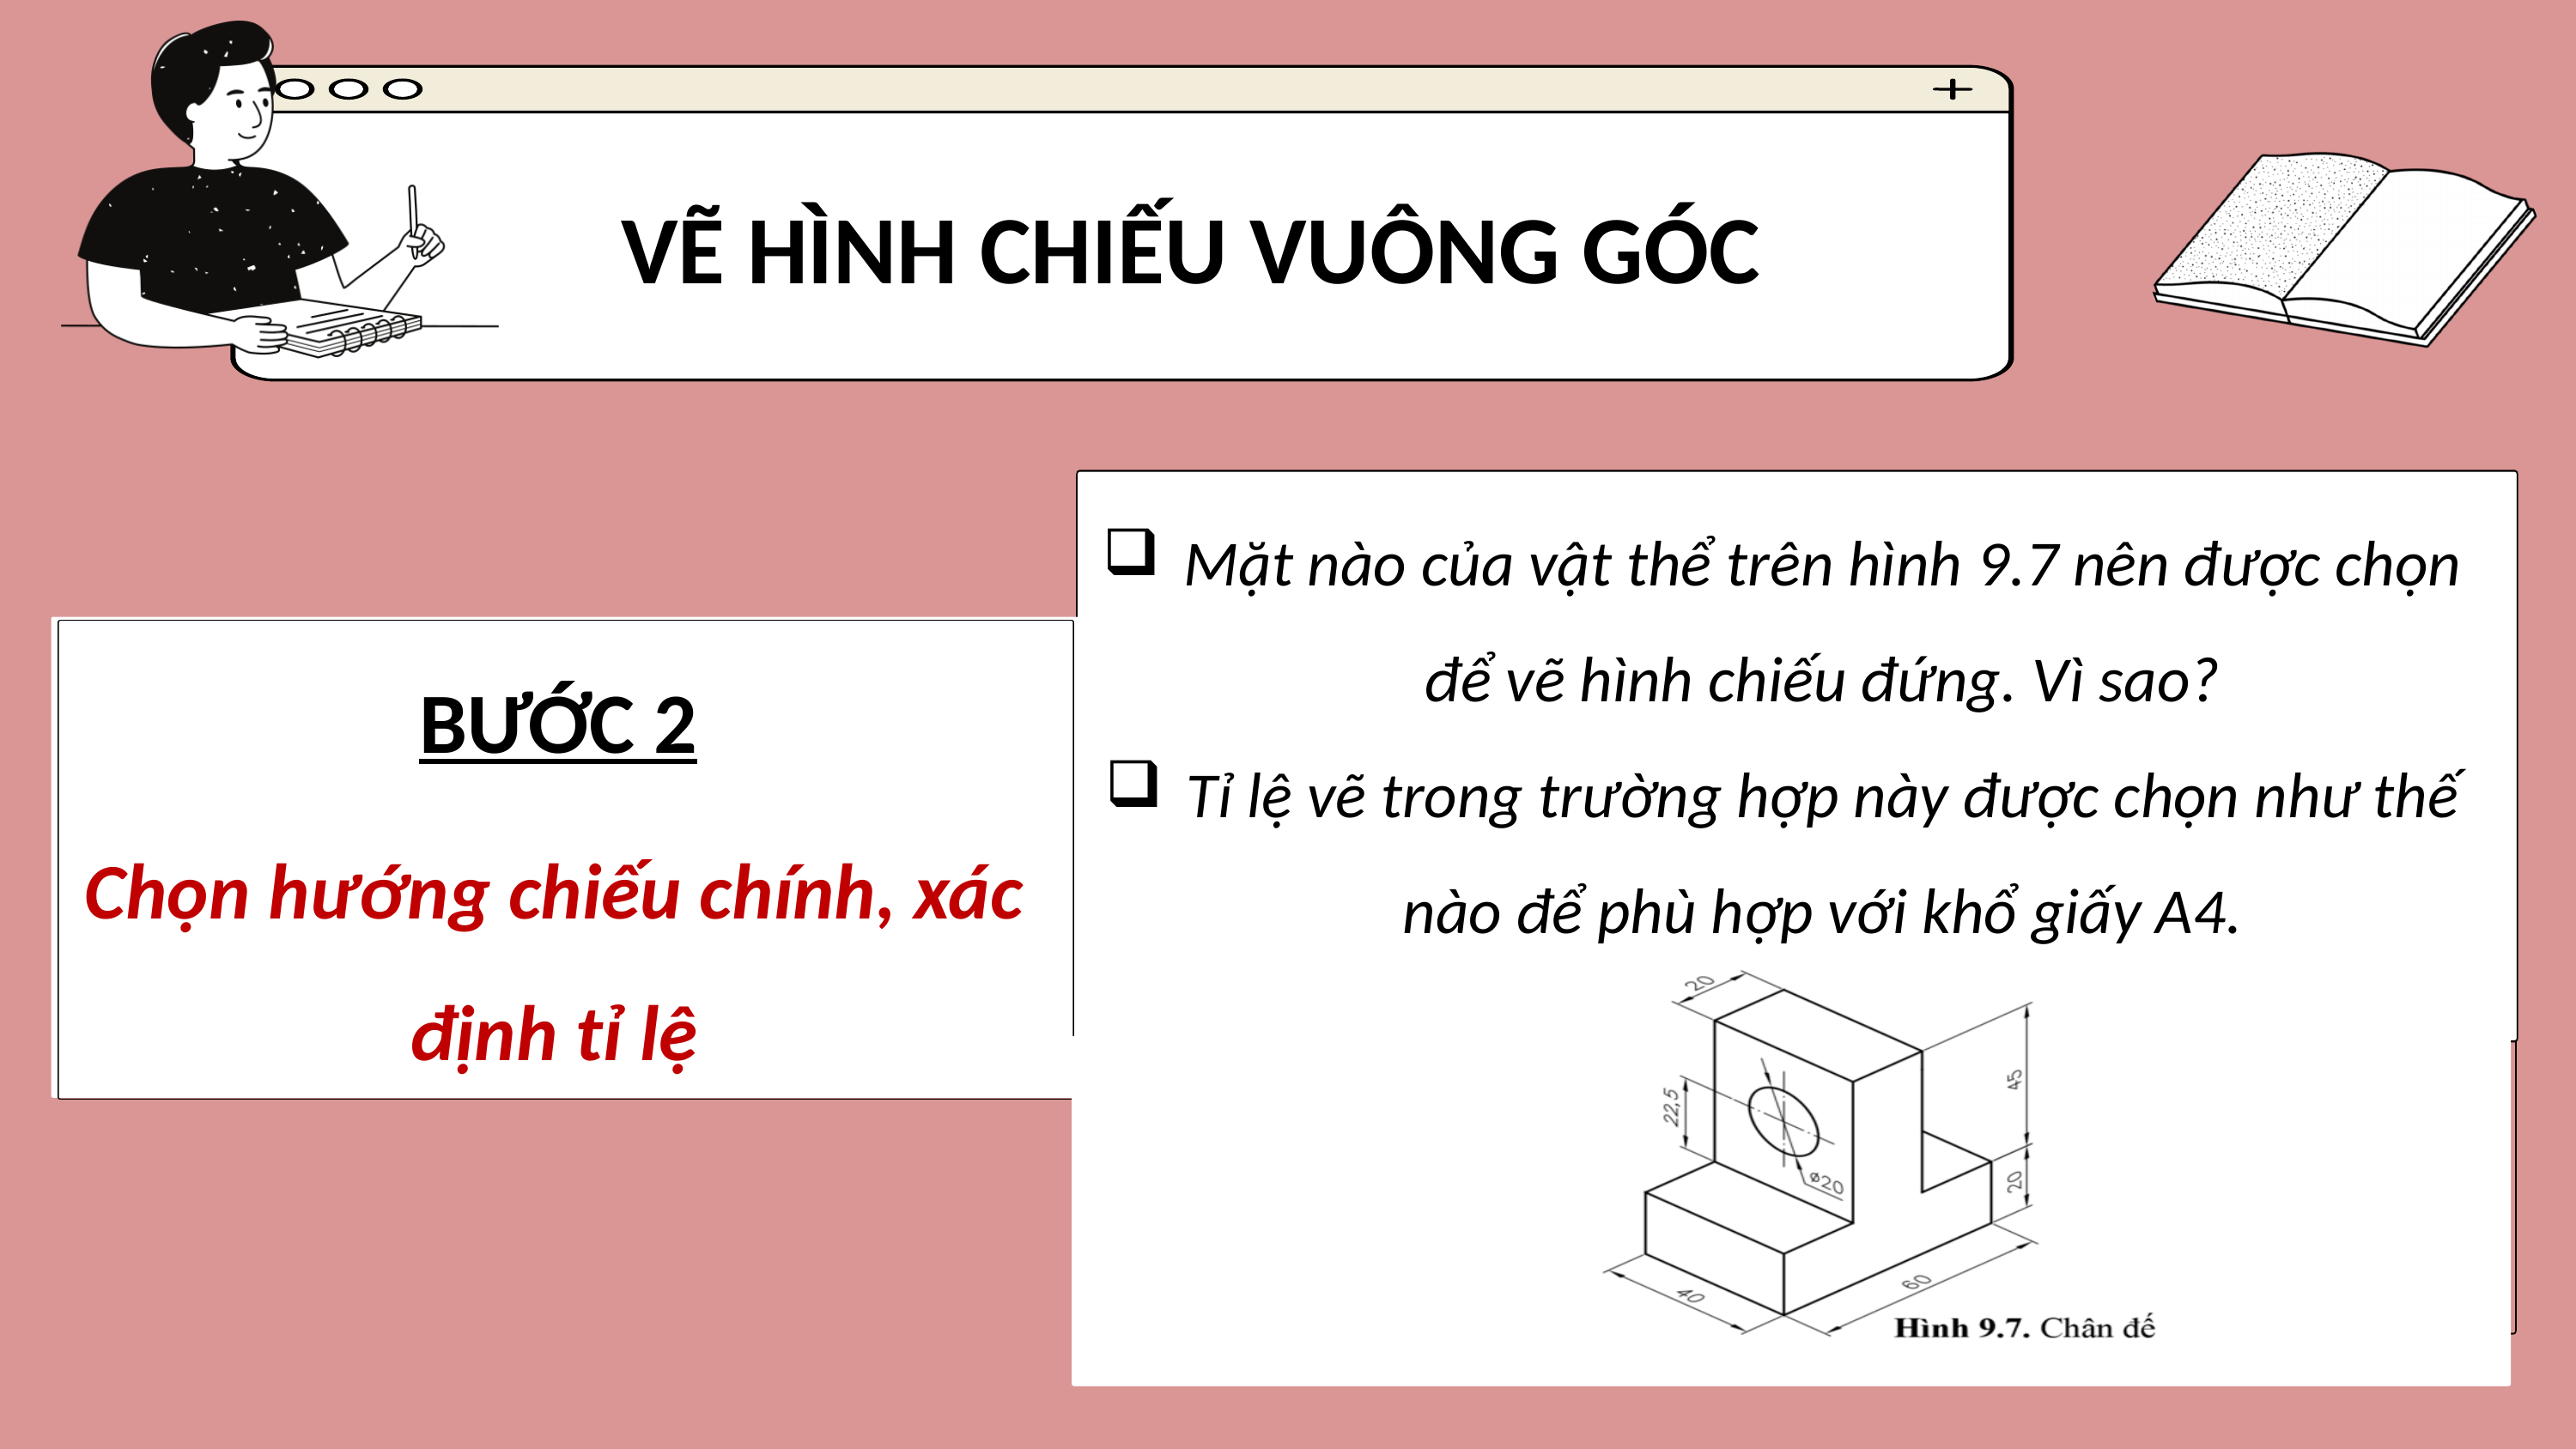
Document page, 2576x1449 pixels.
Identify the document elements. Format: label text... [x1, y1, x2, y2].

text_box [1075, 470, 2518, 1043]
text_box [1072, 1052, 2512, 1386]
text_box [2512, 1052, 2517, 1335]
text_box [229, 64, 2014, 382]
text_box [51, 616, 1091, 1100]
picture [2121, 72, 2566, 430]
picture [61, 20, 499, 359]
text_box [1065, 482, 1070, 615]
picture [1577, 955, 2179, 1349]
text_box BƯỚC 2 [39, 700, 46, 771]
